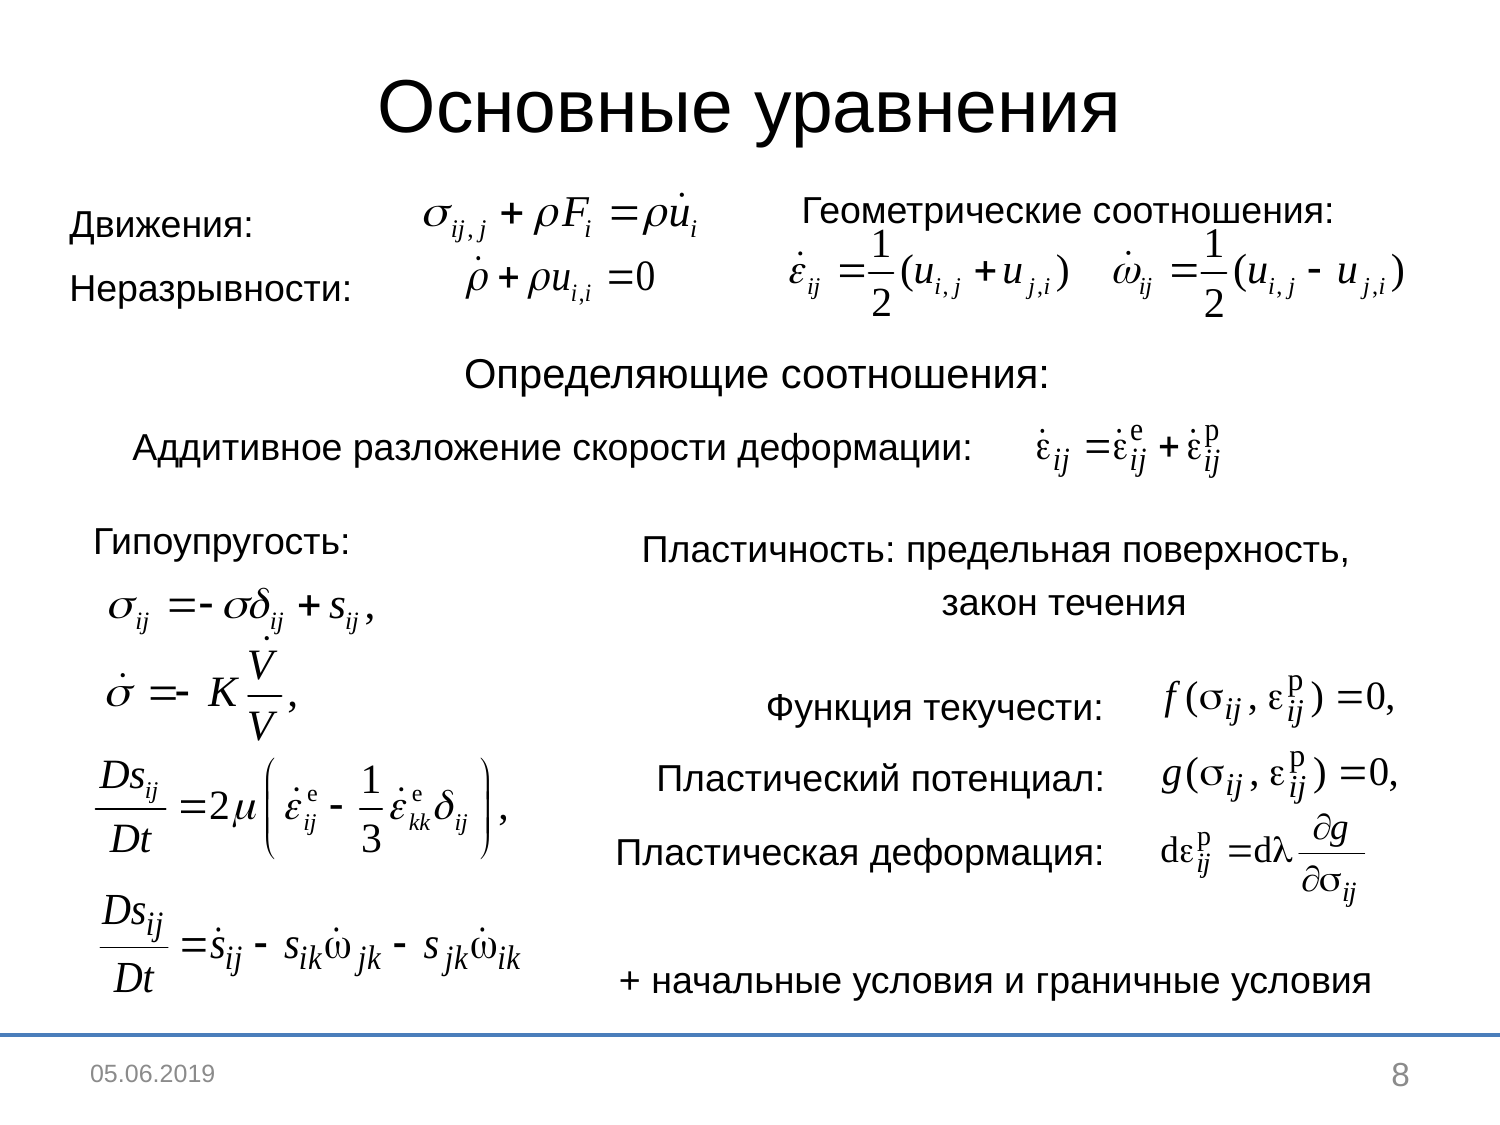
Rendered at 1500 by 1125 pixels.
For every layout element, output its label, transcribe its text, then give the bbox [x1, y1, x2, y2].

text_box Определяющие соотношения: [450, 327, 1140, 404]
slide_number 8 [1074, 1042, 1425, 1103]
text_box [88, 746, 517, 869]
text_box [781, 217, 1077, 326]
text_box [100, 630, 307, 751]
text_box Гипоупругость: [78, 510, 376, 575]
title Основные уравнения [75, 45, 1425, 161]
text_box + начальные условия и граничные условия [604, 934, 1447, 1012]
text_box Движения: Неразрывности: [54, 181, 580, 362]
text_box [1106, 216, 1414, 327]
text_box Пластический потенциал: [642, 747, 1149, 806]
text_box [1033, 410, 1225, 483]
text_box Аддитивное разложение скорости деформации: [117, 416, 988, 476]
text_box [1151, 657, 1402, 734]
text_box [96, 886, 526, 999]
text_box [1154, 732, 1406, 812]
text_box Пластичность: предельная поверхность, закон течения [628, 518, 1447, 630]
text_box Геометрические соотношения: [788, 168, 1396, 238]
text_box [101, 574, 385, 644]
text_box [458, 246, 664, 317]
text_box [1154, 803, 1373, 916]
text_box Пластическая деформация: [601, 821, 1127, 880]
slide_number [75, 1042, 425, 1103]
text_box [416, 181, 707, 253]
text_box Функция текучести: [752, 676, 1146, 735]
